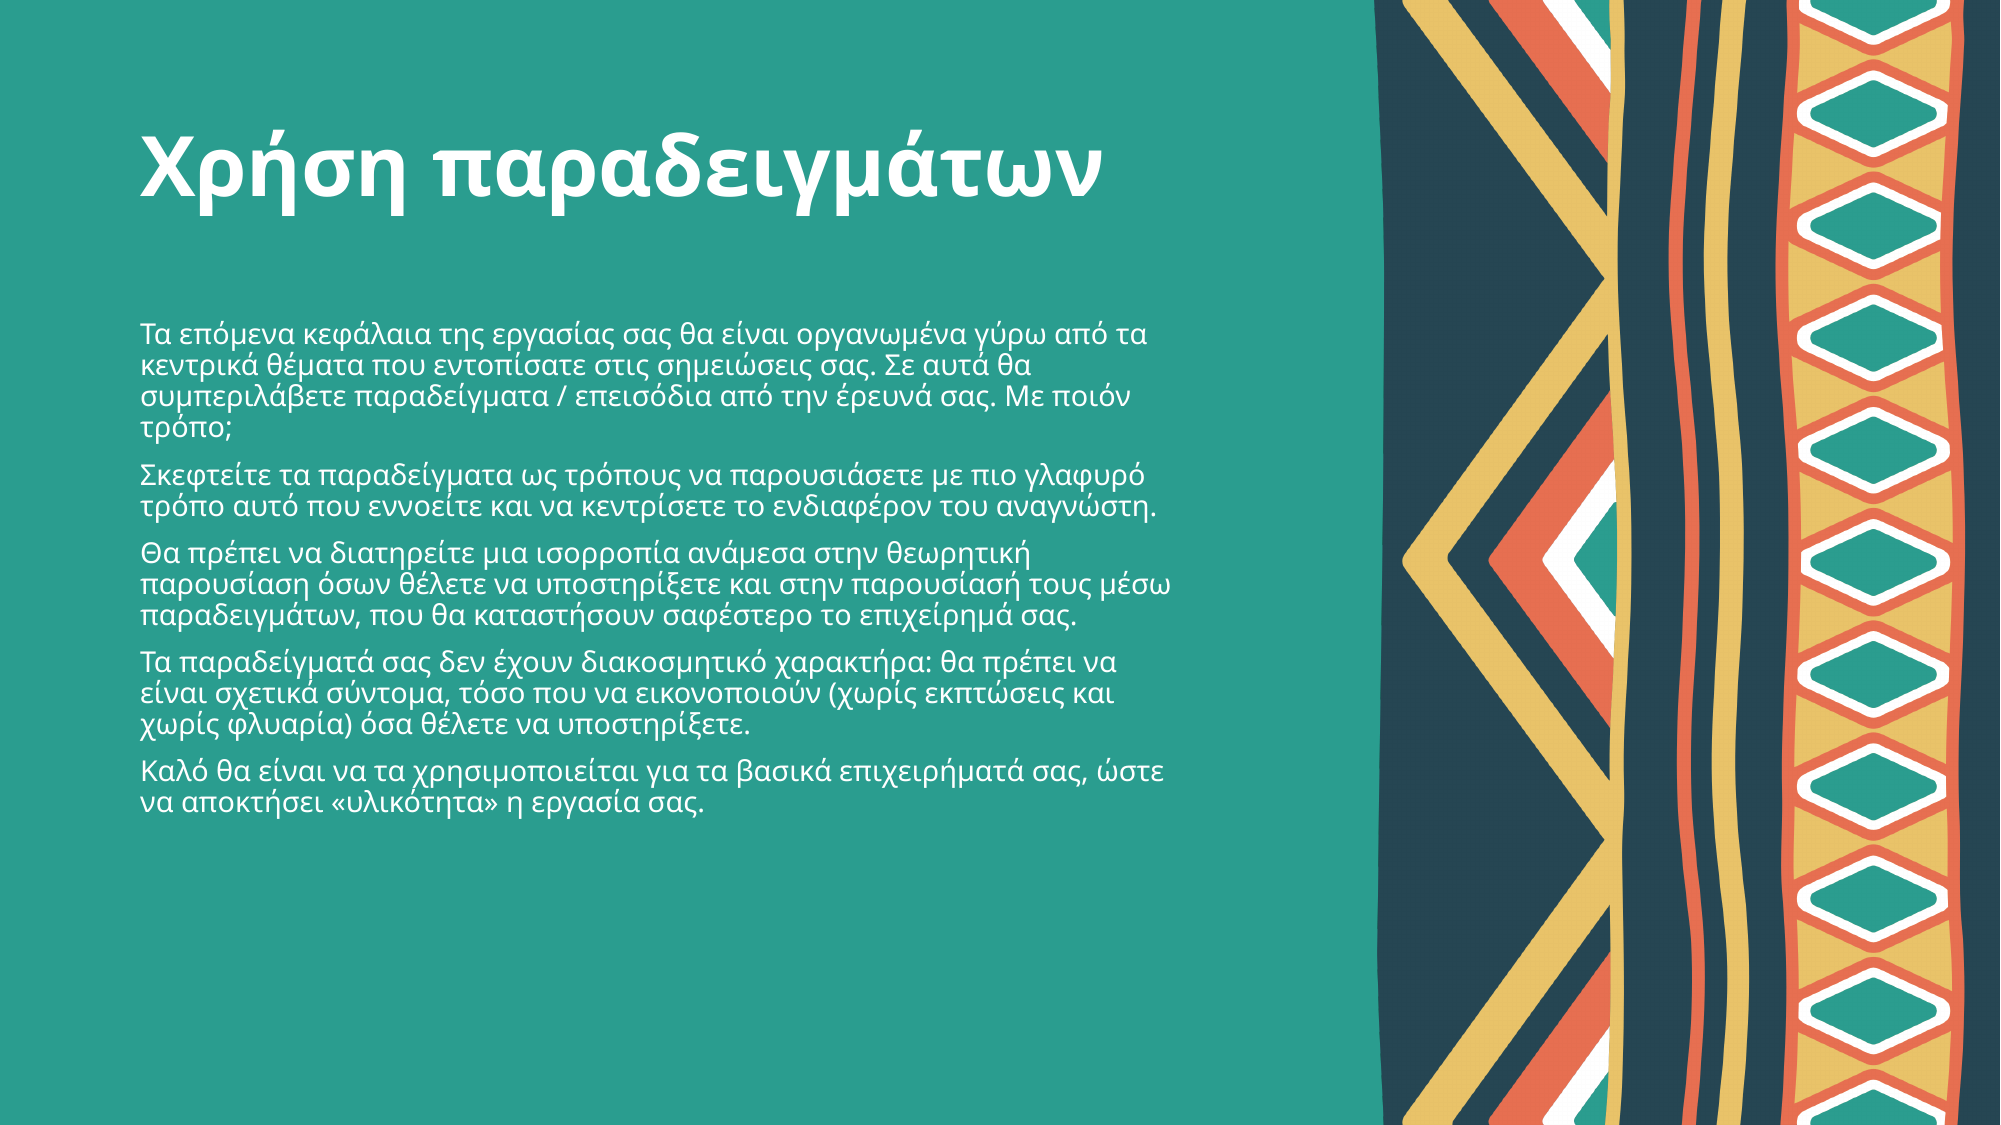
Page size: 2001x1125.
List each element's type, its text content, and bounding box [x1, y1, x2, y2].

list Τα επόμενα κεφάλαια της εργασίας σας θα είναι οργανωμένα γύρω από τα κεντρικά θέματα που εντοπίσατε στις σημειώσεις σας. Σε αυτά θα συμπεριλάβετε παραδείγματα / επεισόδια από την έρευνά σας. Με ποιόν τρόπο; Σκεφτείτε τα παραδείγματα ως τρόπους να παρουσιάσετε με πιο γλαφυρό τρόπο αυτό που εννοείτε και να κεντρίσετε το ενδιαφέρον του αναγνώστη. Θα πρέπει να διατηρείτε μια ισορροπία ανάμεσα στην θεωρητική παρουσίαση όσων θέλετε να υποστηρίξετε και στην παρουσίασή τους μέσω παραδειγμάτων, που θα καταστήσουν σαφέστερο το επιχείρημά σας. Τα παραδείγματά σας δεν έχουν διακοσμητικό χαρακτήρα: θα πρέπει να είναι σχετικά σύντομα, τόσο που να εικονοποιούν (χωρίς εκπτώσεις και χωρίς φλυαρία) όσα θέλετε να υποστηρίξετε. Καλό θα είναι να τα χρησιμοποιείται για τα βασικά επιχειρήματά σας, ώστε να αποκτήσει «υλικότητα» η εργασία σας. [125, 313, 1188, 850]
title Χρήση παραδειγμάτων [125, 117, 1188, 313]
picture [1374, 0, 2000, 1125]
